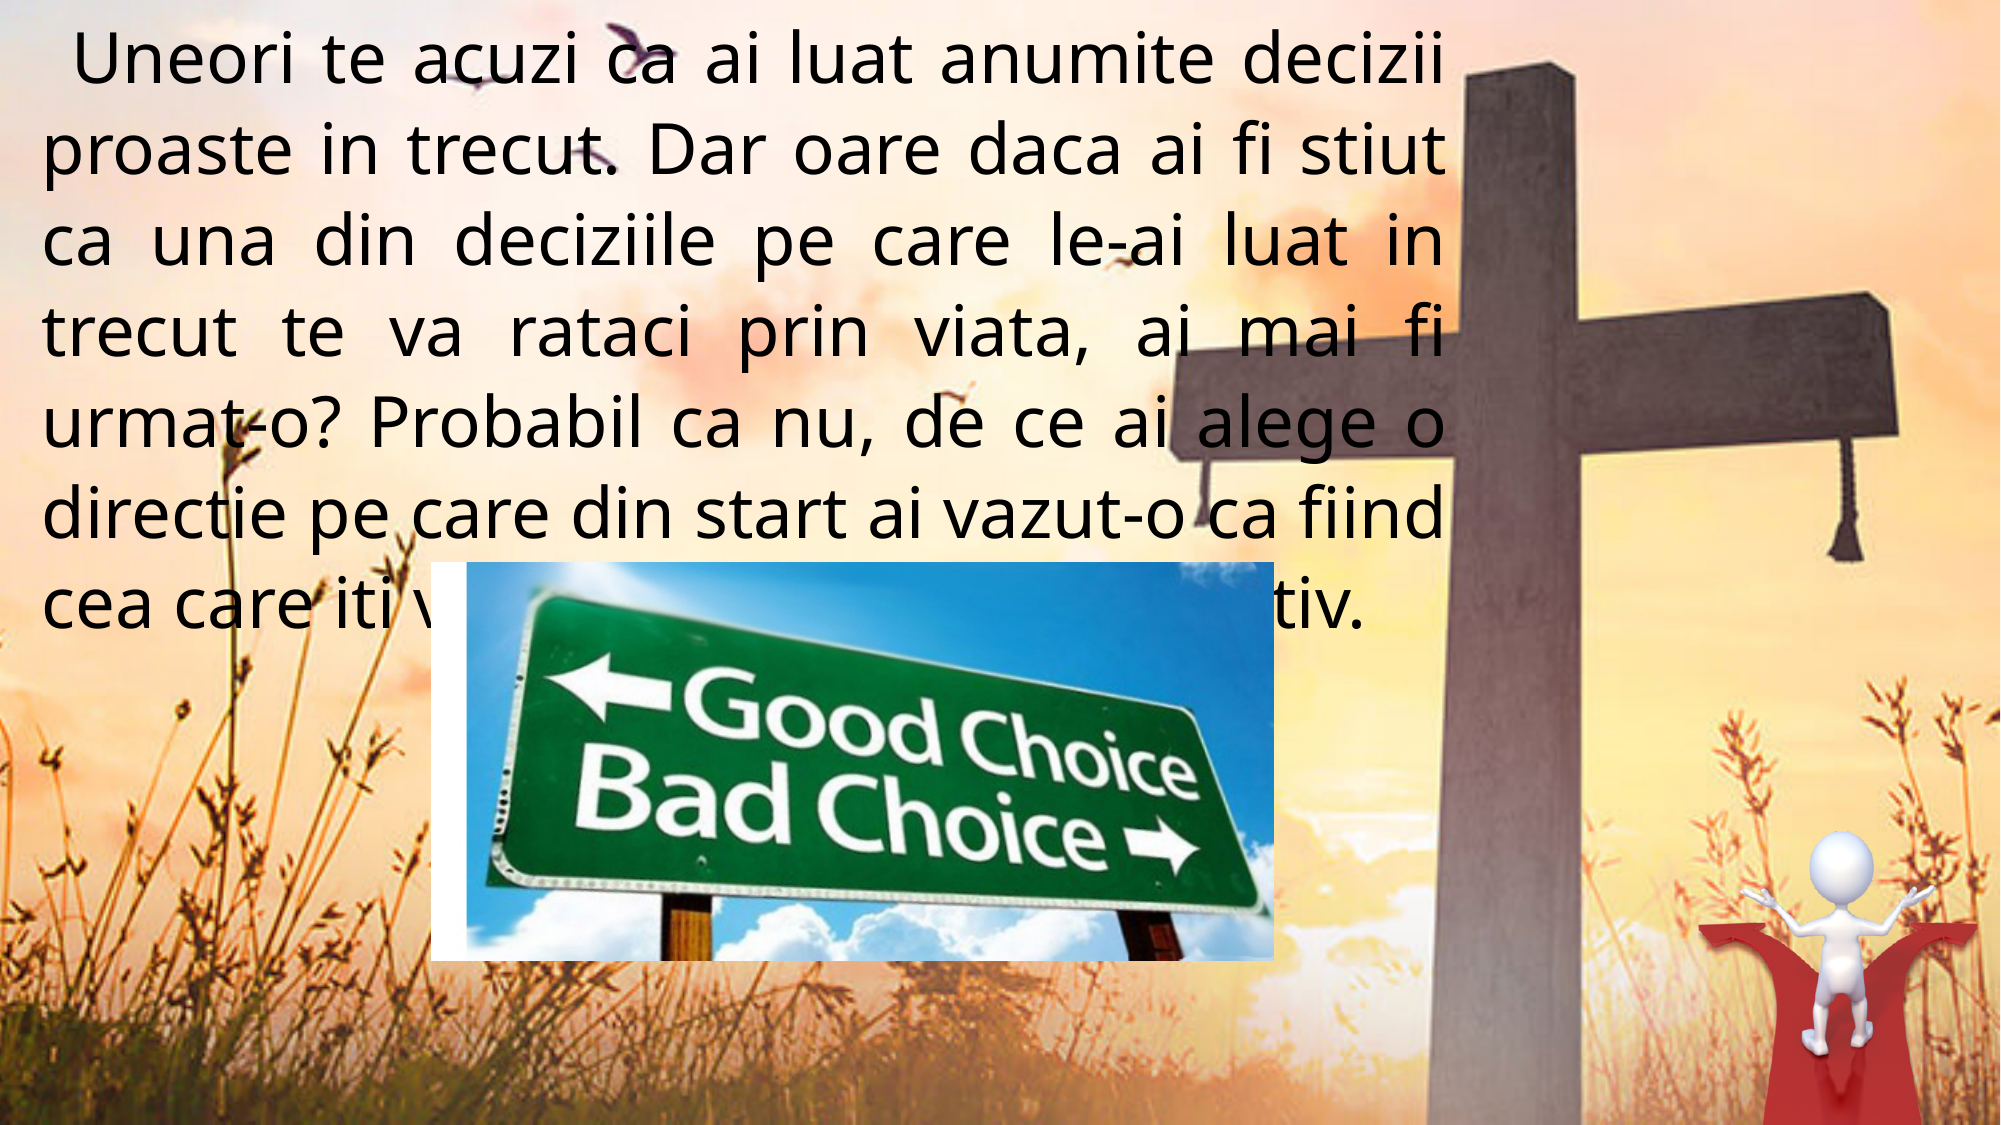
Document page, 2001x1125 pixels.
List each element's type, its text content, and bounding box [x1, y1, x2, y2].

text_box Uneori te acuzi ca ai luat anumite decizii proaste in trecut. Dar oare daca ai fi stiut ca una din deciziile pe care le-ai luat in trecut te va rataci prin viata, ai mai fi urmat-o? Probabil ca nu, de ce ai alege o directie pe care din start ai vazut-o ca fiind cea care iti va aduce un rezultat negativ. [26, 0, 1464, 651]
picture [0, 0, 2001, 1125]
